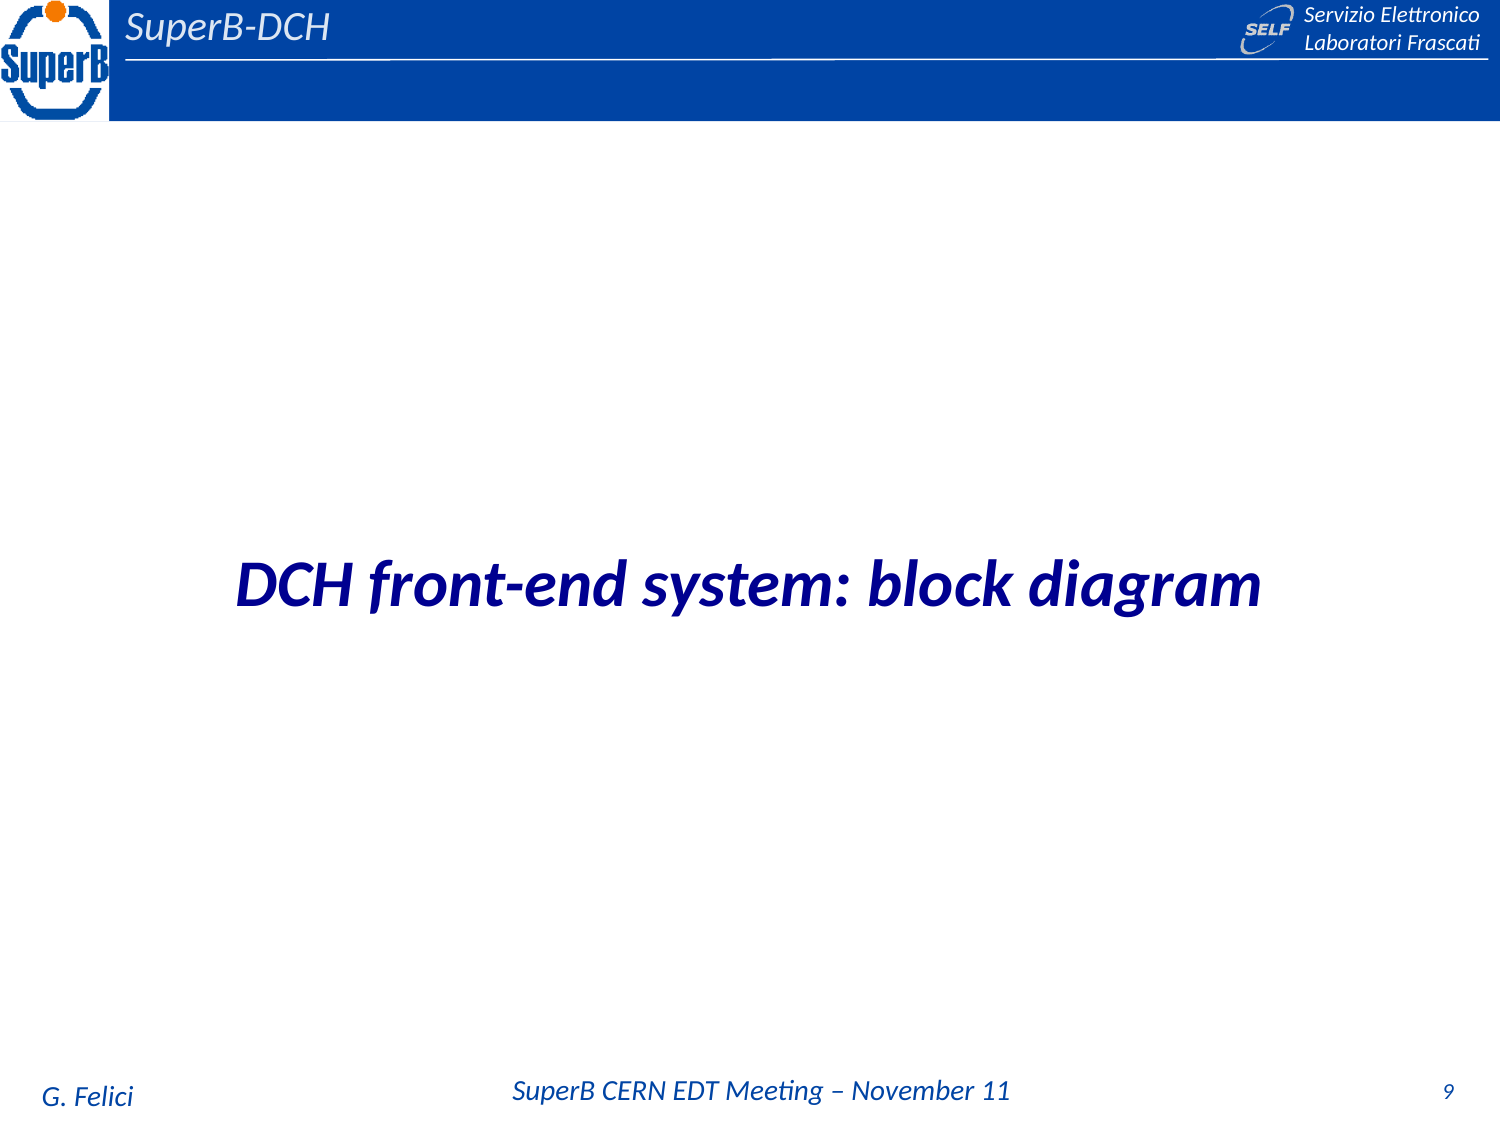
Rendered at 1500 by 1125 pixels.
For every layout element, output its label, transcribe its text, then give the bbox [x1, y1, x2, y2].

text_box DCH front-end system: block diagram [220, 532, 1280, 627]
slide_number 9 [1118, 1060, 1469, 1120]
picture [0, 0, 115, 124]
slide_number G. Felici [26, 1064, 377, 1125]
footer SuperB CERN EDT Meeting – November 11 [486, 1064, 1037, 1125]
